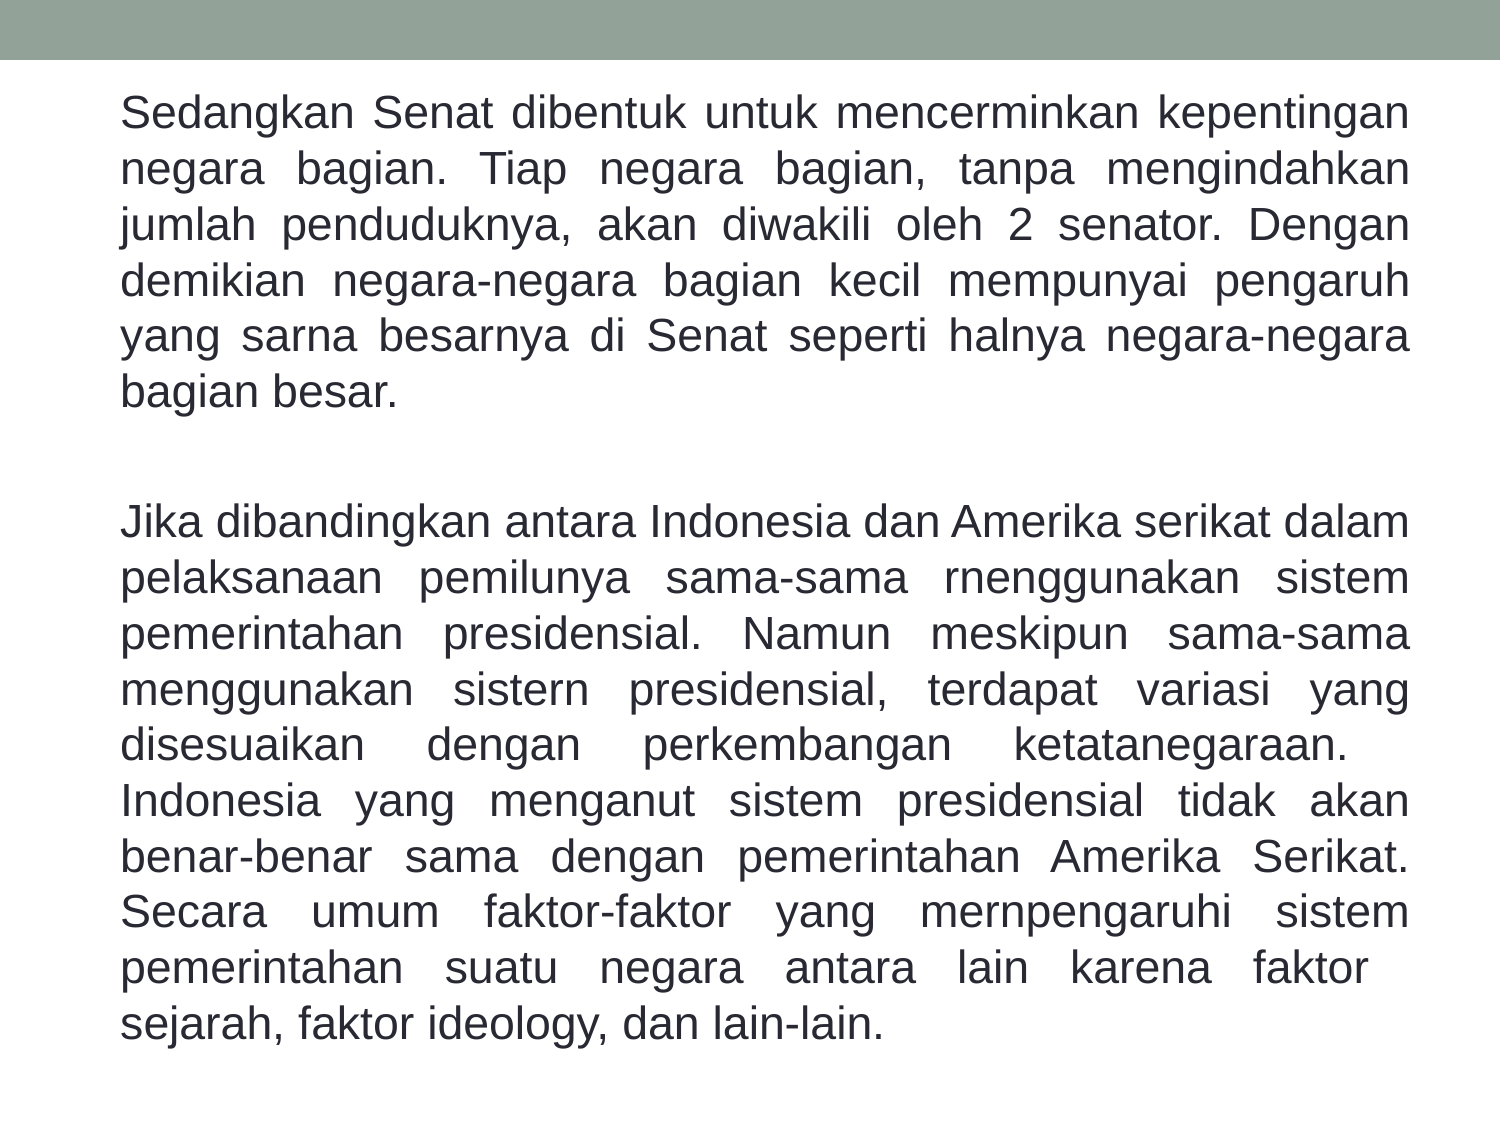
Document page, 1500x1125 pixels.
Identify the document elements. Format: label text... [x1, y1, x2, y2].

list Sedangkan Senat dibentuk untuk mencerminkan kepentingan negara bagian. Tiap negara bagian, tanpa mengindahkan jumlah penduduknya, akan diwakili oleh 2 senator. Dengan demikian negara-negara bagian kecil mempunyai pengaruh yang sarna besarnya di Senat seperti halnya negara-negara bagian besar. Jika dibandingkan antara Indonesia dan Amerika serikat dalam pelaksanaan pemilunya sama-sama rnenggunakan sistem pemerintahan presidensial. Namun meskipun sama-sama menggunakan sistern presidensial, terdapat variasi yang disesuaikan dengan perkembangan ketatanegaraan. Indonesia yang menganut sistem presidensial tidak akan benar-benar sama dengan pemerintahan Amerika Serikat. Secara umum faktor-faktor yang mernpengaruhi sistem pemerintahan suatu negara antara lain karena faktor sejarah, faktor ideology, dan lain-lain. [75, 75, 1425, 1063]
